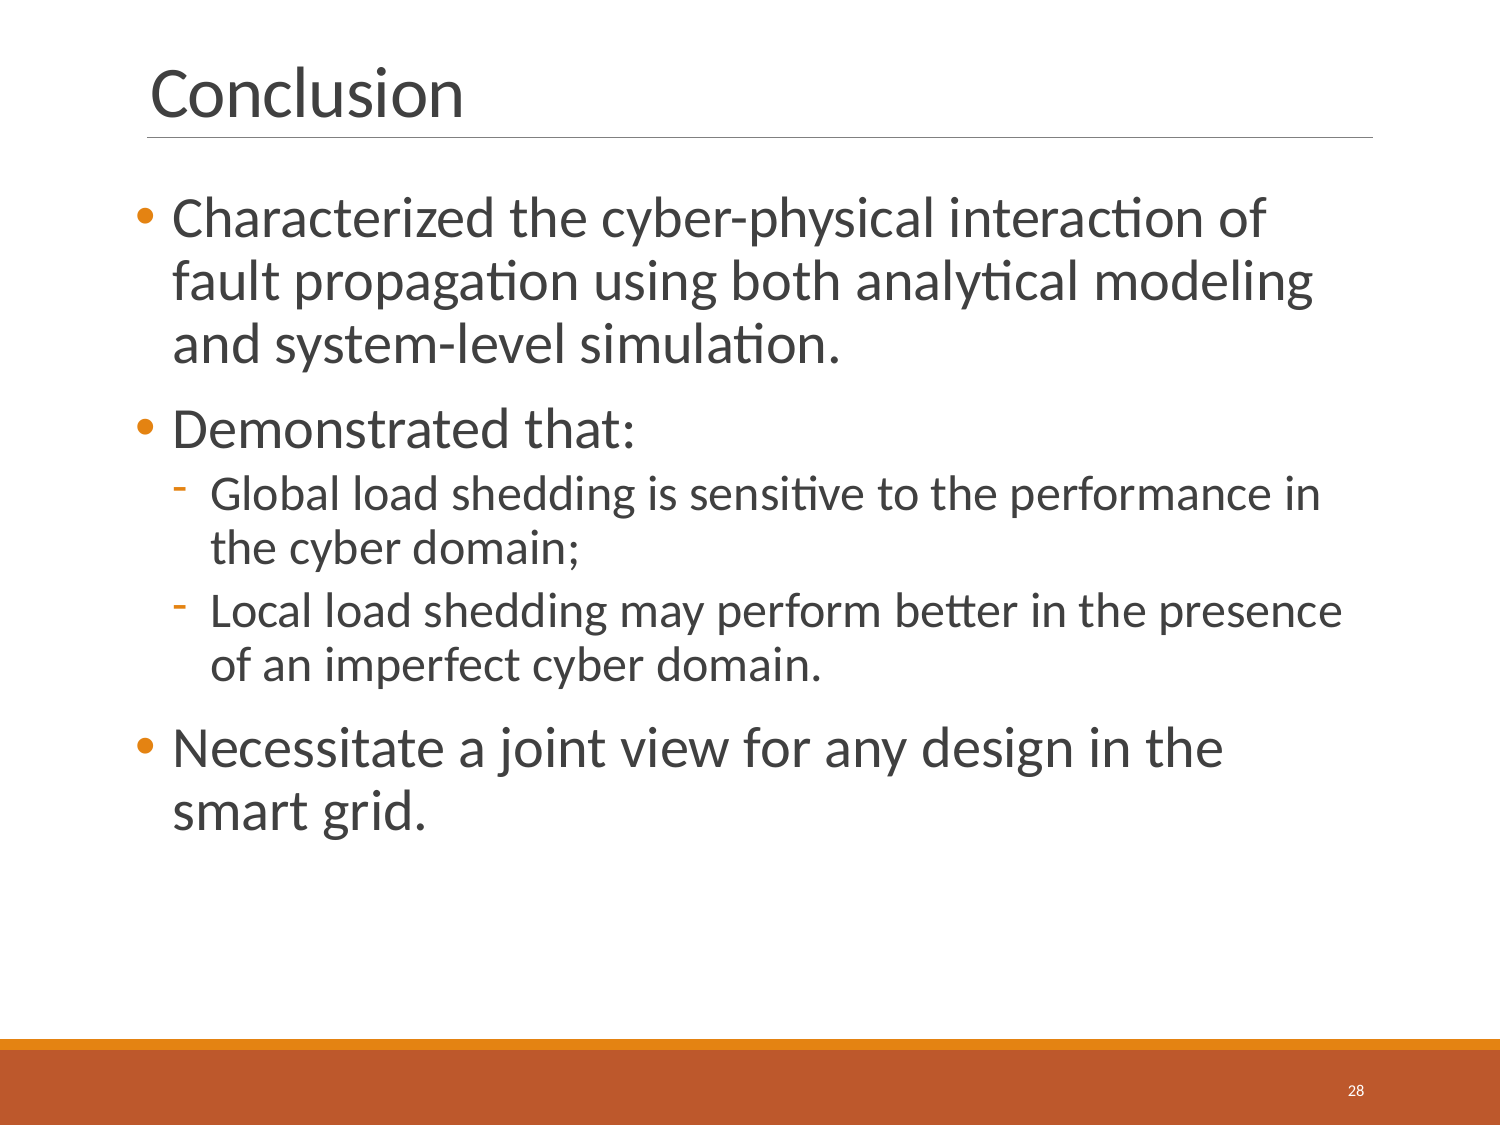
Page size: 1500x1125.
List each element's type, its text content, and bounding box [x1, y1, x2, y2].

list Characterized the cyber-physical interaction of fault propagation using both analytical modeling and system-level simulation. Demonstrated that: Global load shedding is sensitive to the performance in the cyber domain; Local load shedding may perform better in the presence of an imperfect cyber domain. Necessitate a joint view for any design in the smart grid. [135, 179, 1373, 963]
title Conclusion [135, 49, 1373, 140]
slide_number 28 [1218, 1059, 1380, 1120]
